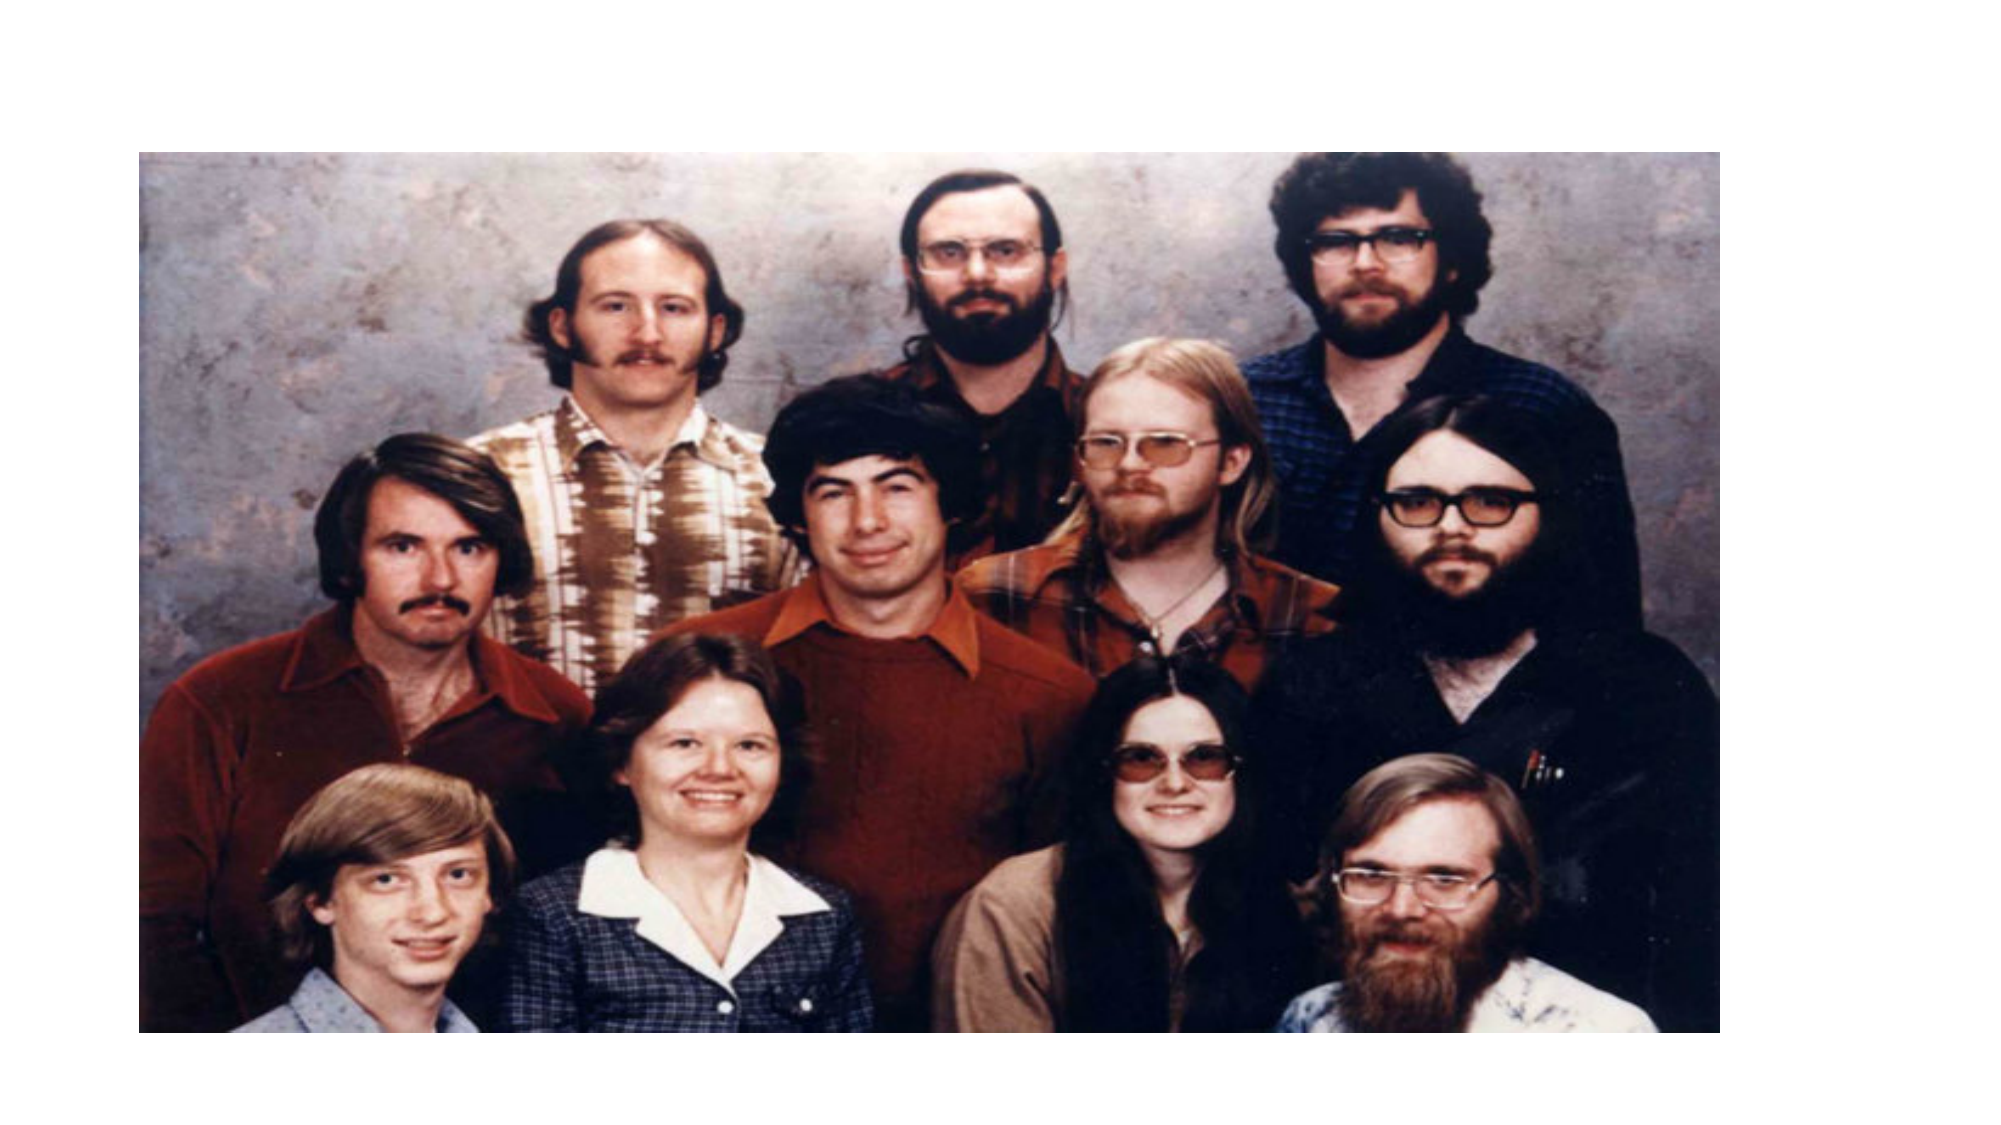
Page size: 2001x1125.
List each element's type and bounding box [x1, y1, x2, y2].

picture [139, 152, 1720, 1034]
